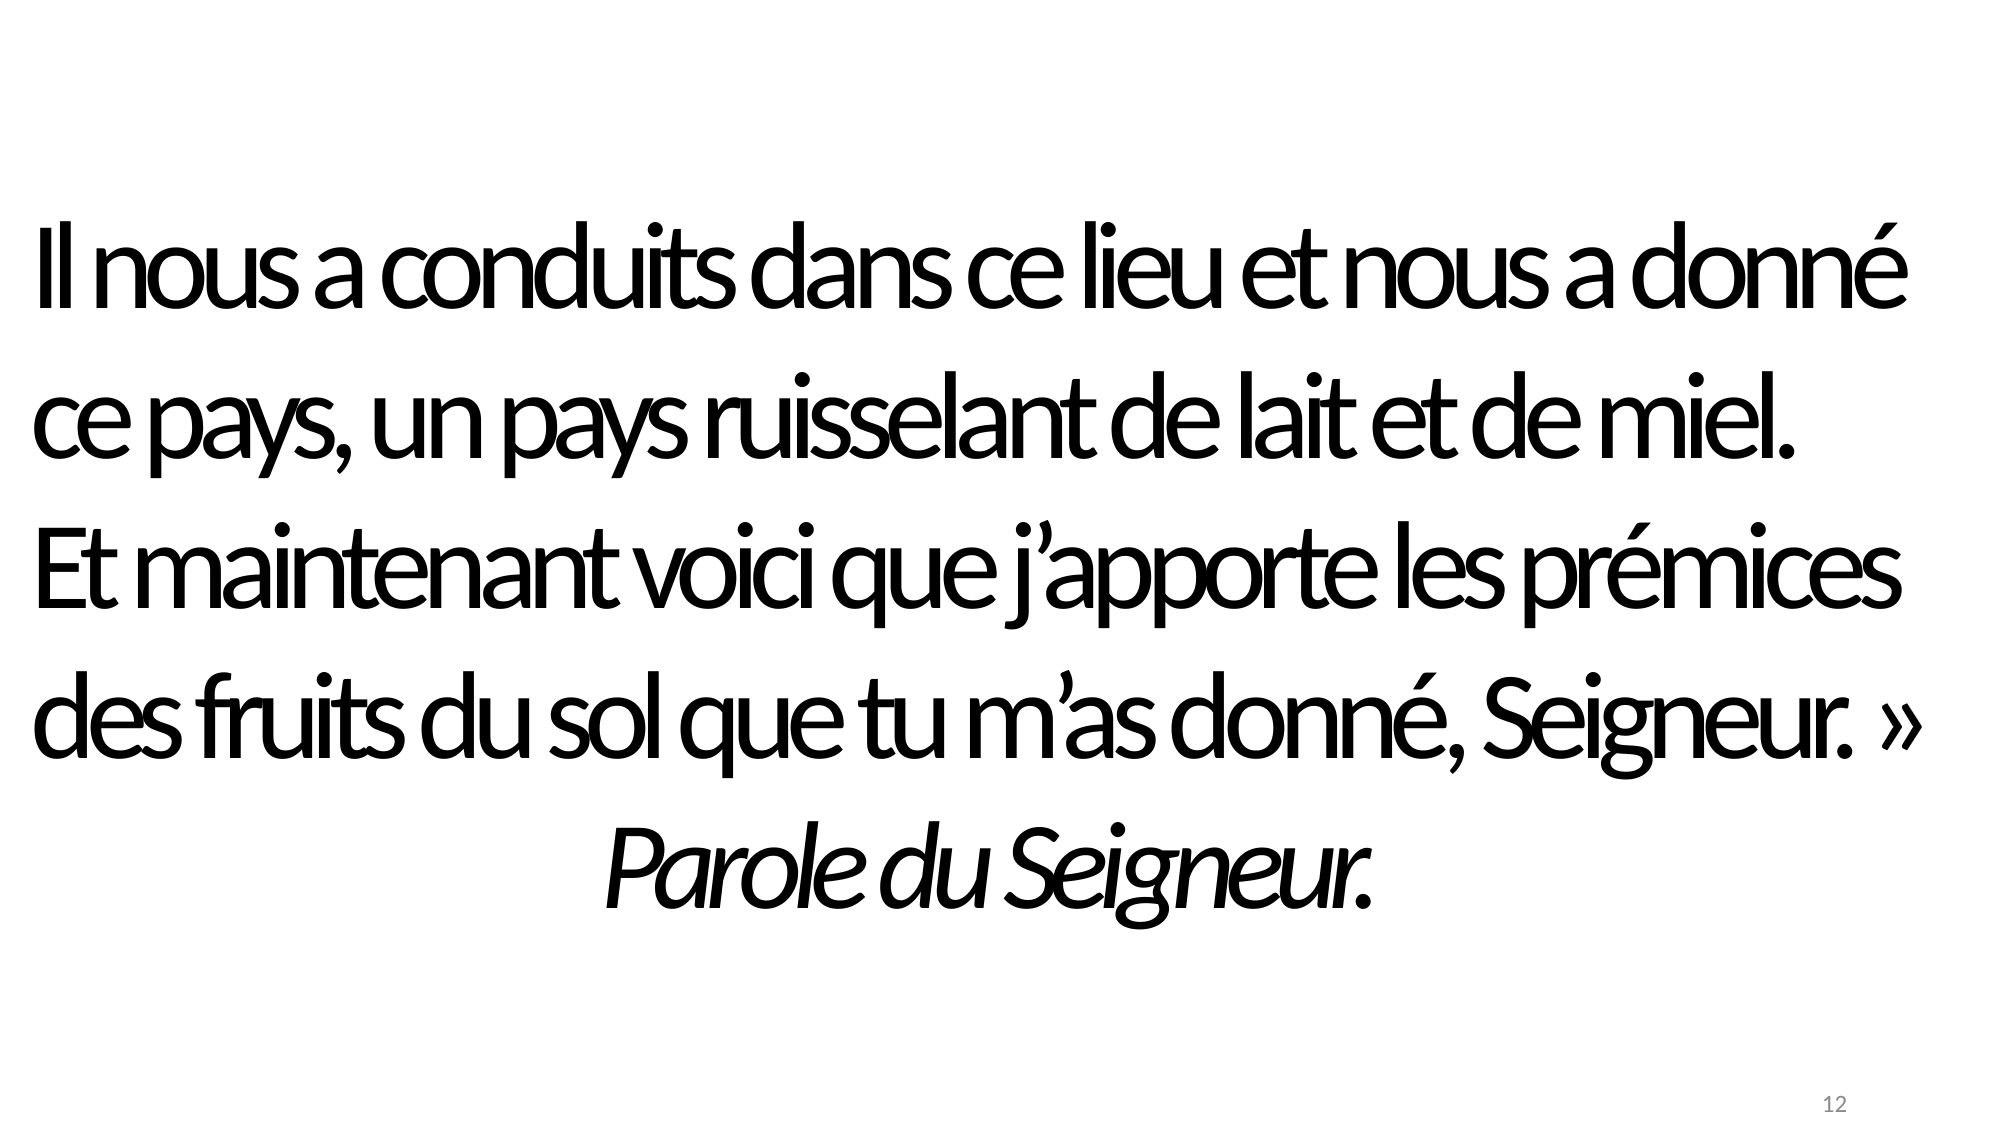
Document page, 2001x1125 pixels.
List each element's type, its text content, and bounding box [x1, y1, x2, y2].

text_box Il nous a conduits dans ce lieu et nous a donné ce pays, un pays ruisselant de lait et de miel. Et maintenant voici que j’apporte les prémices des fruits du sol que tu m’as donné, Seigneur. » Parole du Seigneur. [16, 176, 1984, 941]
slide_number 12 [1412, 1042, 1863, 1103]
